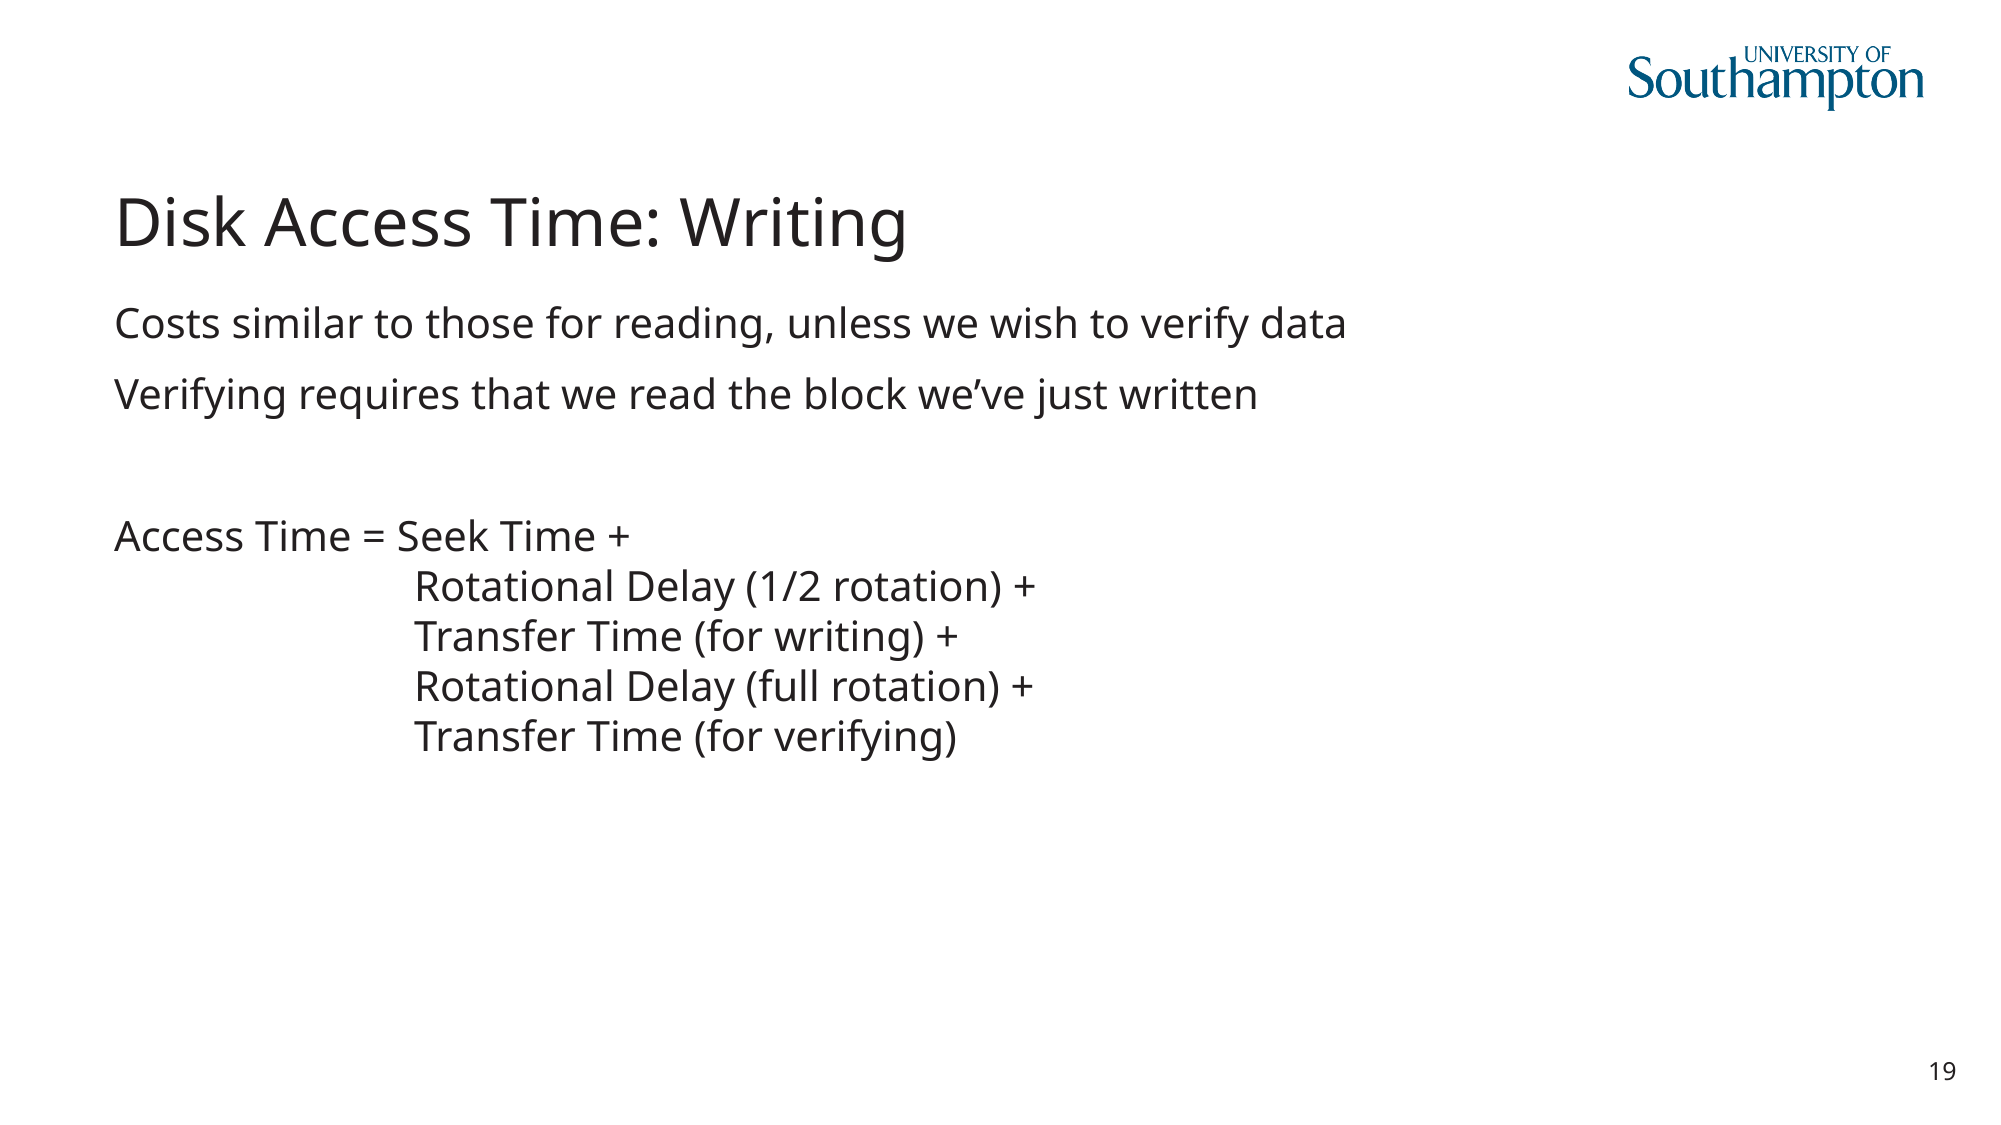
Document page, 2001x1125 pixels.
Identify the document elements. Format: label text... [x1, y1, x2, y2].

picture [1629, 46, 1924, 111]
picture [1869, 48, 1877, 60]
picture [1629, 71, 1648, 95]
list Costs similar to those for reading, unless we wish to verify data Verifying requires that we read the block we’ve just written Access Time = Seek Time + Rotational Delay (1/2 rotation) + Transfer Time (for writing) + Rotational Delay (full rotation) + Transfer Time (for verifying) [102, 290, 1898, 1024]
title Disk Access Time: Writing [102, 113, 1898, 268]
